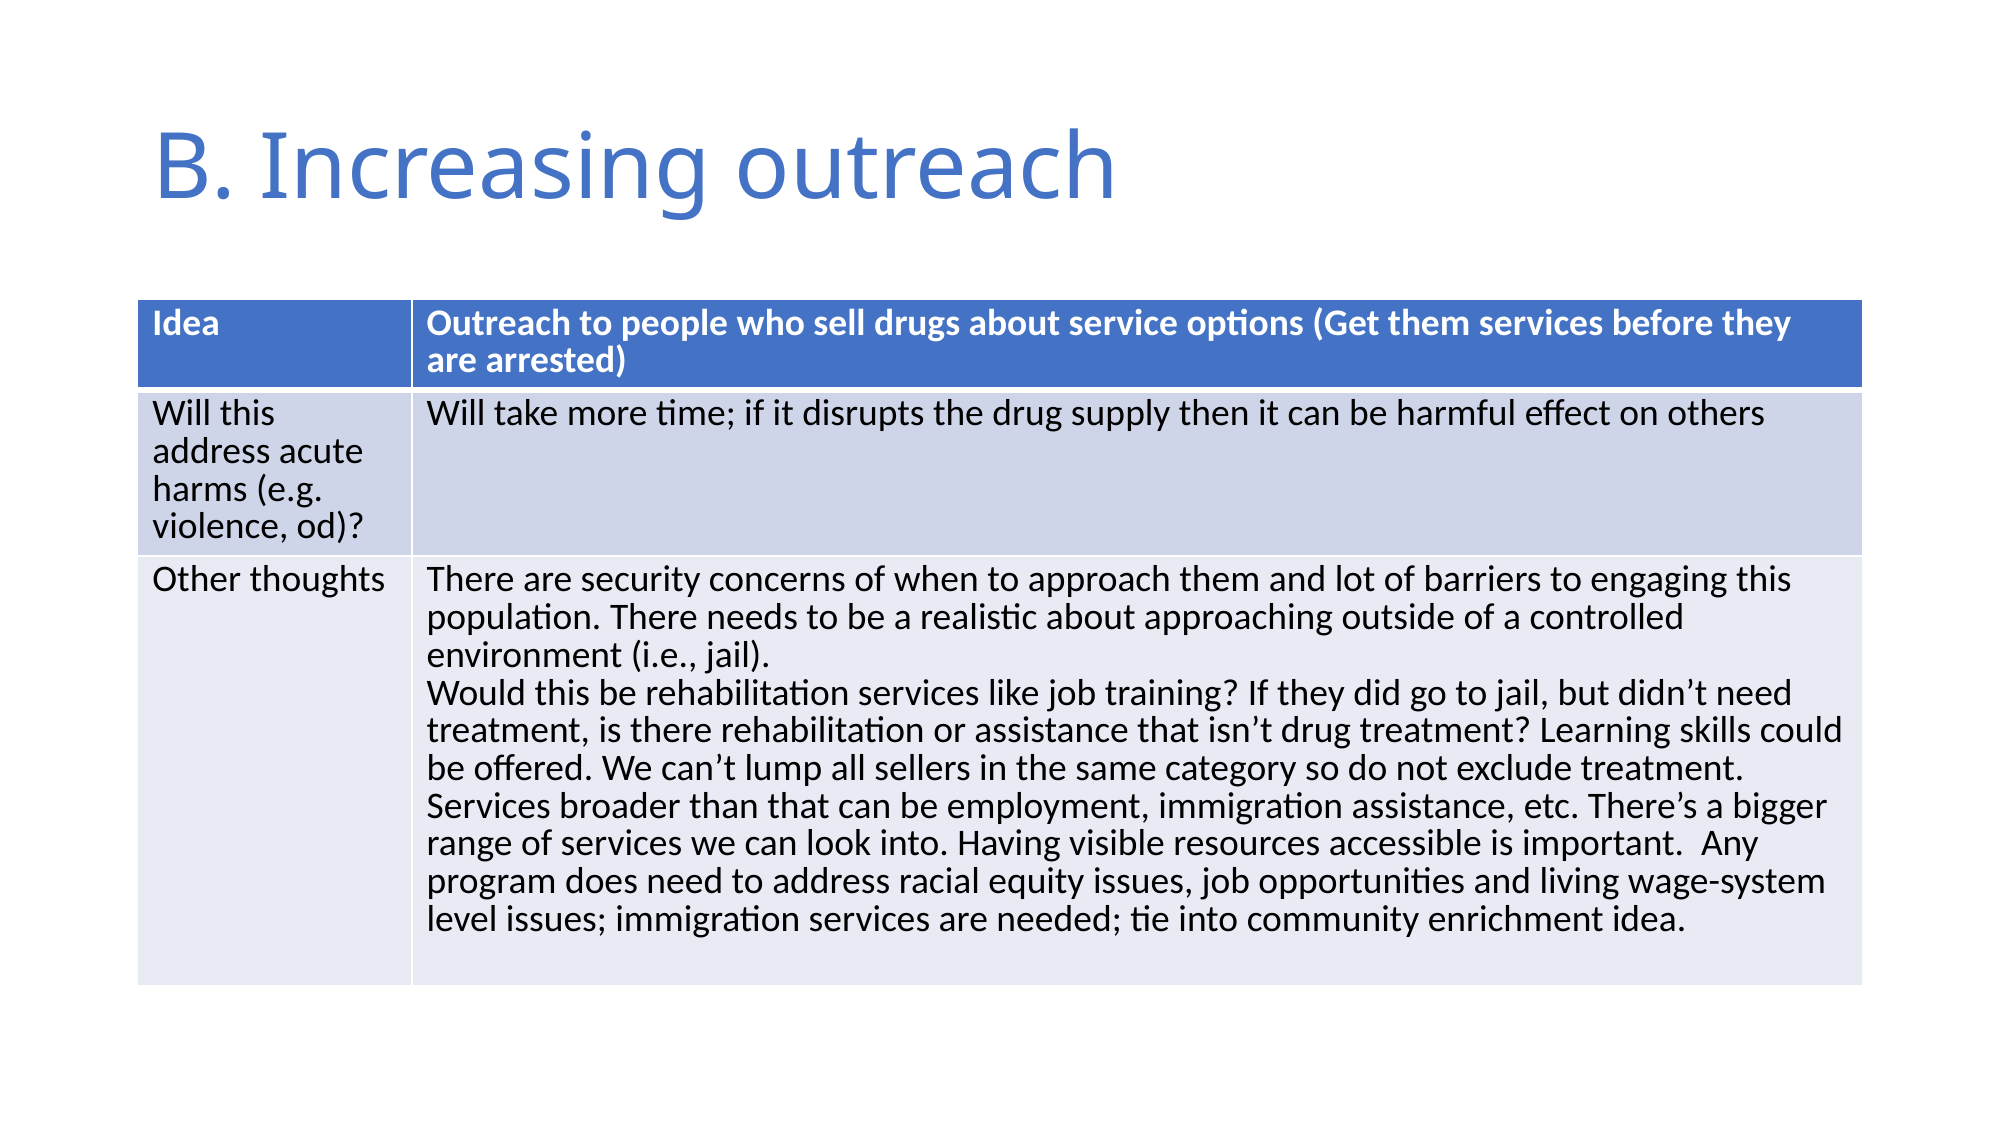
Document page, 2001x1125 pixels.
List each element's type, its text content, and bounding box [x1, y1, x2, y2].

table_cell Will this address acute harms (e.g. violence, od)? [138, 393, 411, 555]
table_cell Other thoughts [138, 557, 411, 985]
table_cell There are security concerns of when to approach them and lot of barriers to engaging this population. There needs to be a realistic about approaching outside of a controlled environment (i.e., jail). Would this be rehabilitation services like job training? If they did go to jail, but didn’t need treatment, is there rehabilitation or assistance that isn’t drug treatment? Learning skills could be offered. We can’t lump all sellers in the same category so do not exclude treatment. Services broader than that can be employment, immigration assistance, etc. There’s a bigger range of services we can look into. Having visible resources accessible is important. Any program does need to address racial equity issues, job opportunities and living wage-system level issues; immigration services are needed; tie into community enrichment idea. [413, 557, 1862, 985]
title B. Increasing outreach [137, 59, 1863, 278]
table_cell Will take more time; if it disrupts the drug supply then it can be harmful effect on others [413, 393, 1862, 555]
table_header Idea [138, 300, 411, 387]
table_header Outreach to people who sell drugs about service options (Get them services before they are arrested) [413, 300, 1862, 387]
